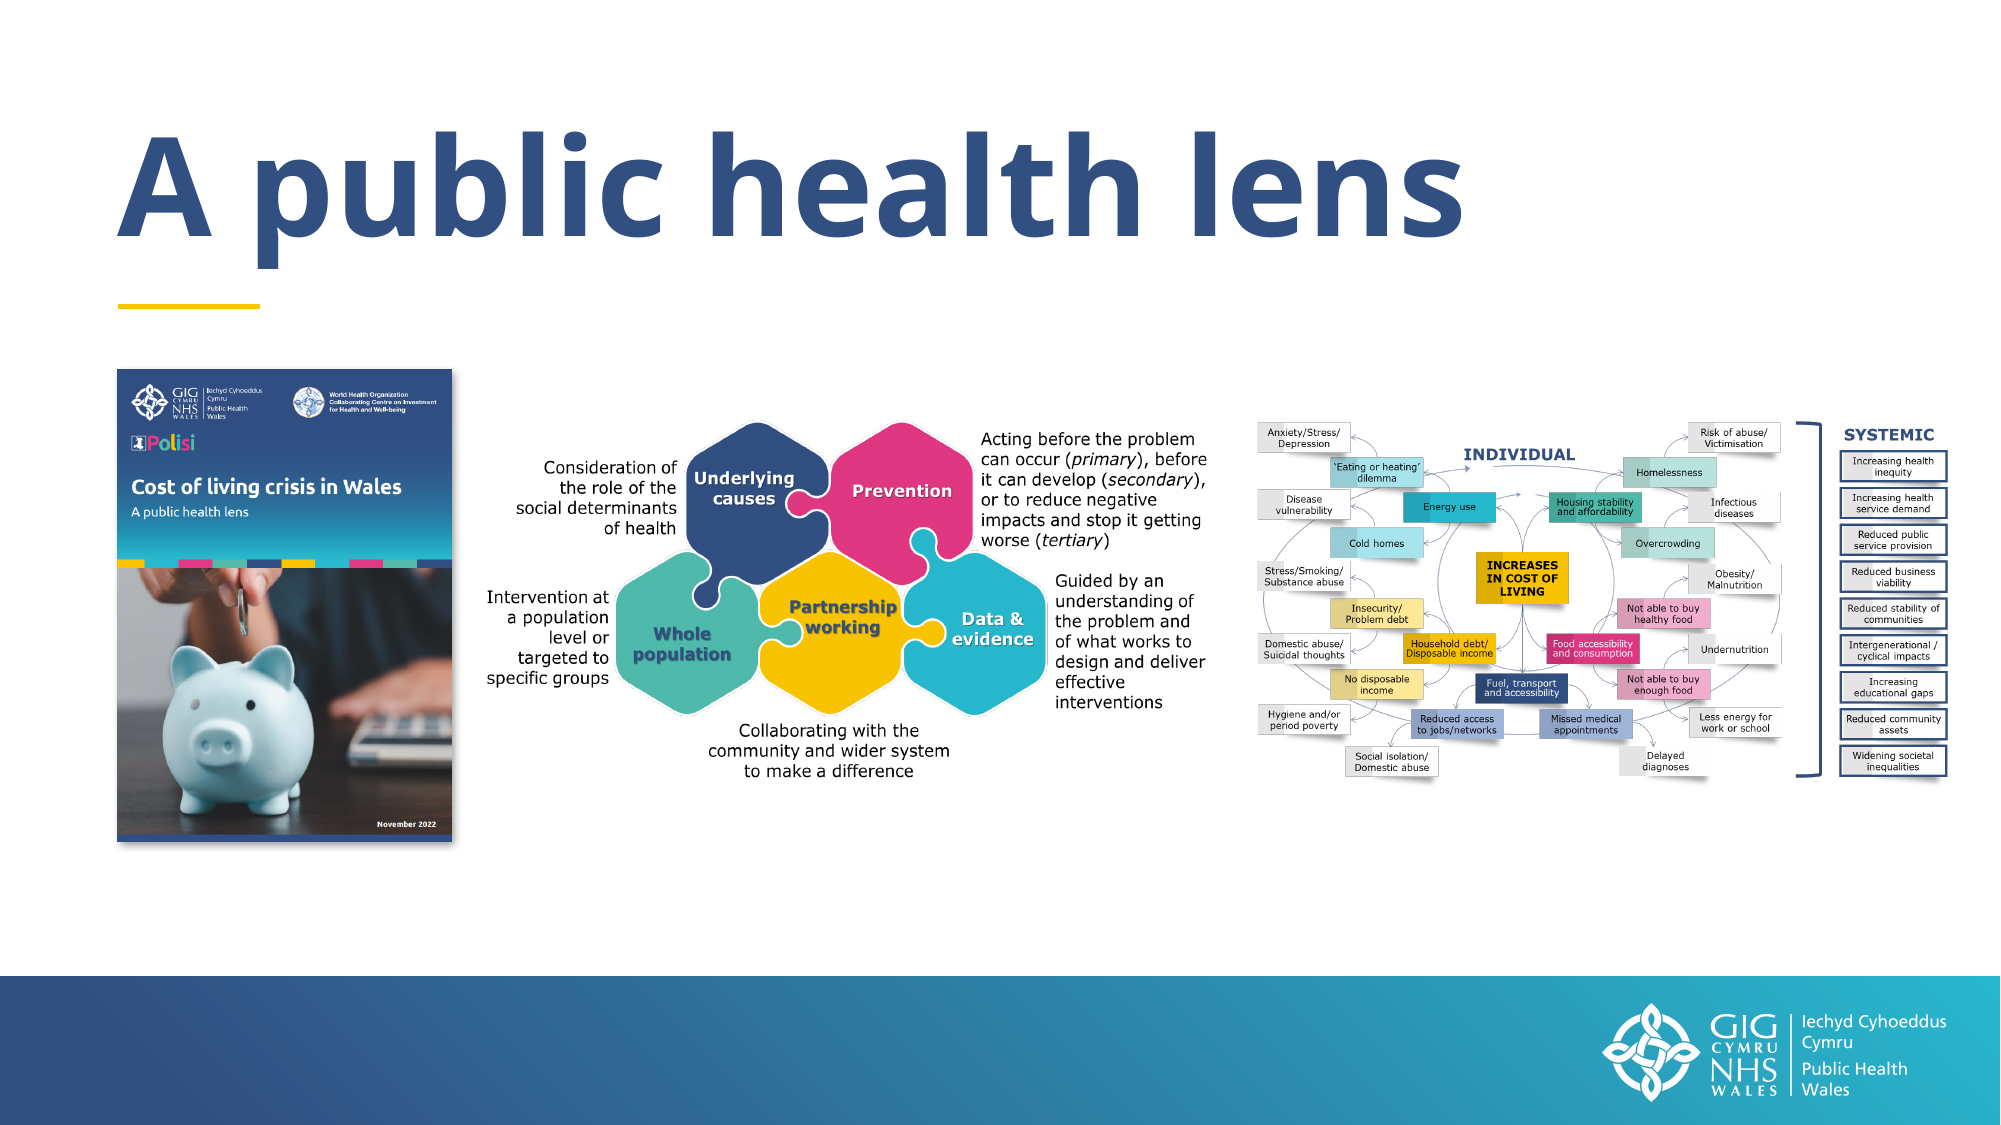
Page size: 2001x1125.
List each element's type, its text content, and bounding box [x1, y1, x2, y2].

picture [476, 420, 1222, 791]
list A public health lens [117, 117, 1883, 273]
picture [1602, 1003, 1946, 1102]
picture [117, 369, 452, 842]
picture [1257, 420, 1950, 791]
